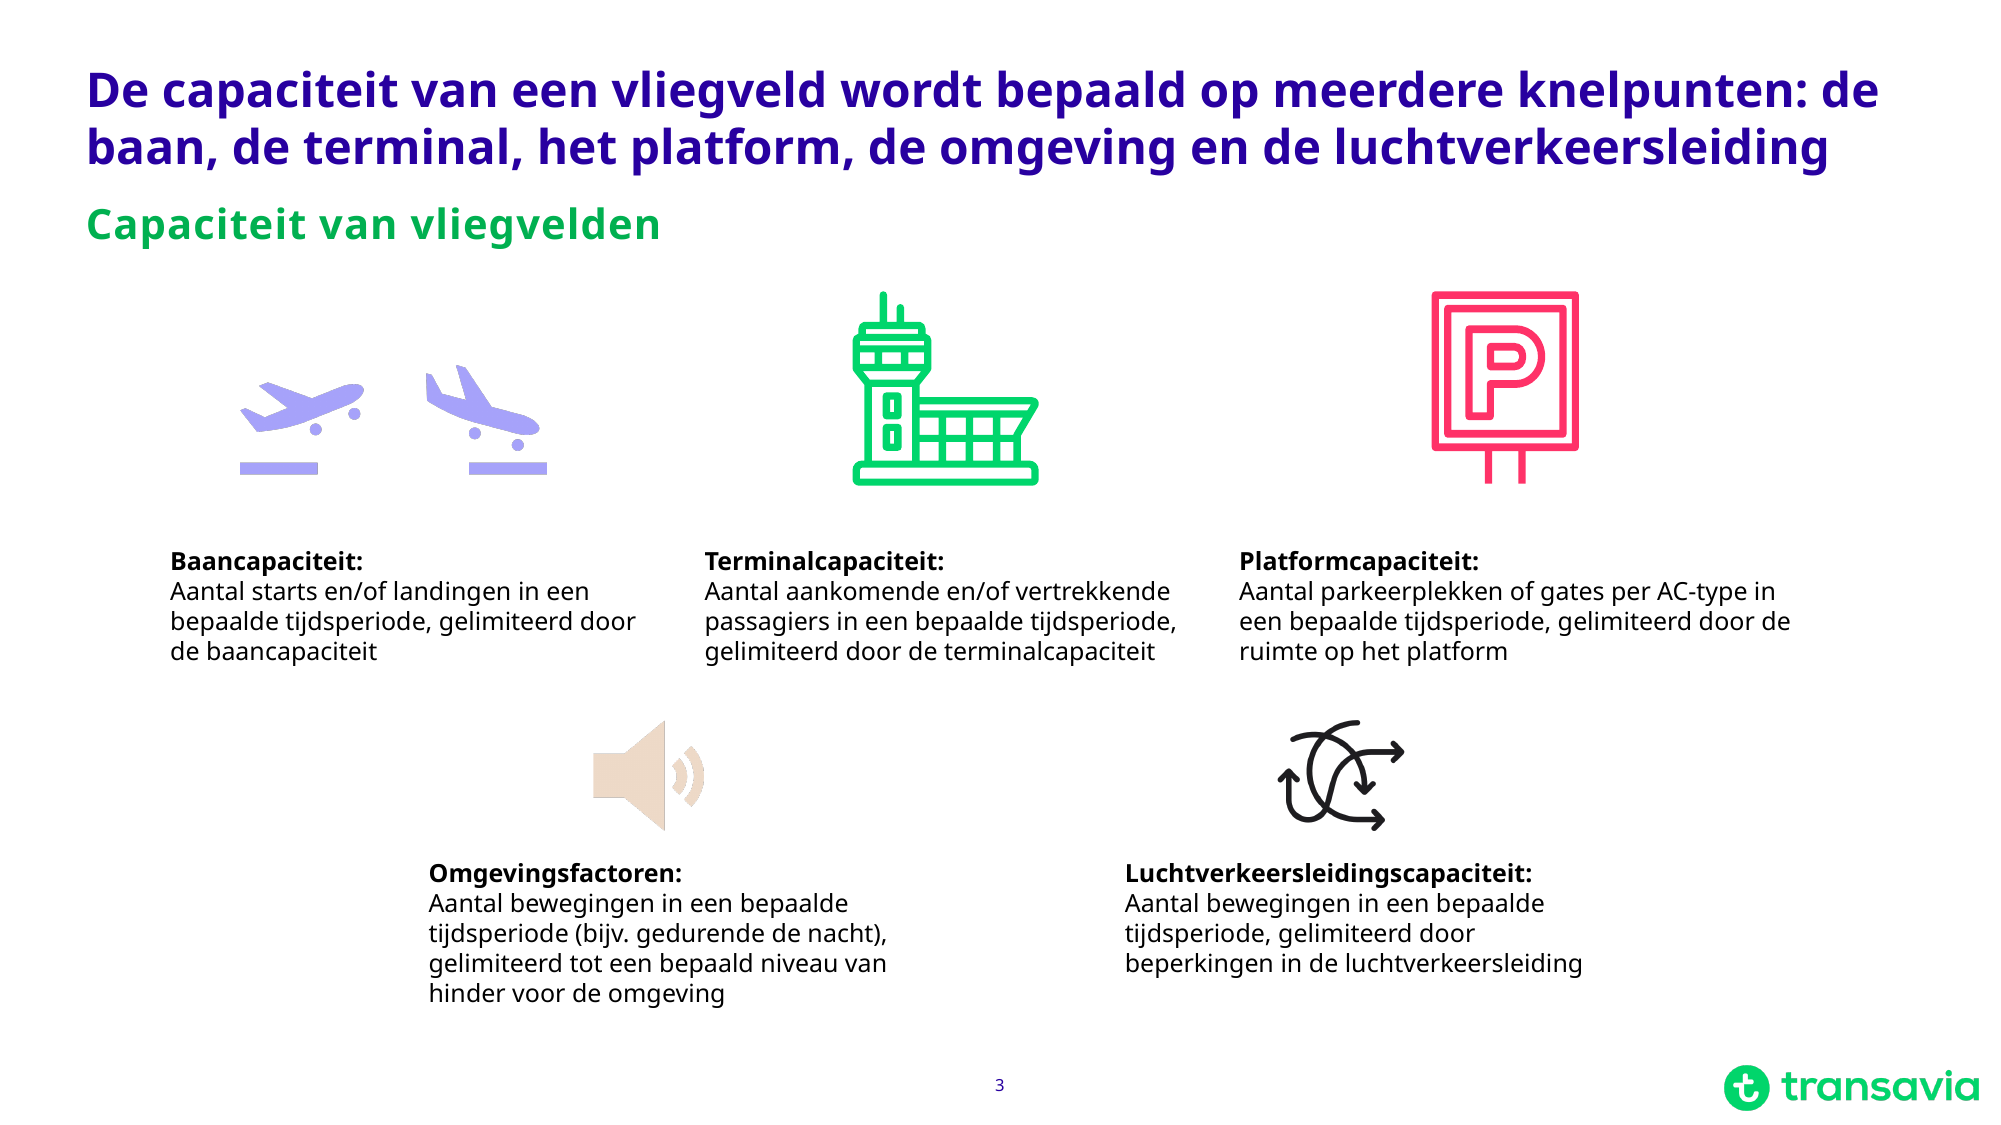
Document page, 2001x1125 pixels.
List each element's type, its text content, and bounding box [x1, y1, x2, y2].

text_box Omgevingsfactoren: Aantal bewegingen in een bepaalde tijdsperiode (bijv. gedurende de nacht), gelimiteerd tot een bepaald niveau van hinder voor de omgeving [413, 850, 931, 1015]
title De capaciteit van een vliegveld wordt bepaald op meerdere knelpunten: de baan, de terminal, het platform, de omgeving en de luchtverkeersleiding [70, 51, 1930, 189]
picture [1701, 1042, 1998, 1125]
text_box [1431, 290, 1576, 484]
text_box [852, 290, 1038, 484]
list Capaciteit van vliegvelden [70, 192, 1000, 244]
slide_number 3 [857, 1064, 1143, 1110]
text_box Baancapaciteit: Aantal starts en/of landingen in een bepaalde tijdsperiode, gelimiteerd door de baancapaciteit [155, 538, 673, 673]
picture [1274, 708, 1408, 842]
picture [422, 361, 547, 487]
picture [574, 700, 726, 851]
text_box Terminalcapaciteit: Aantal aankomende en/of vertrekkende passagiers in een bepaalde tijdsperiode, gelimiteerd door de terminalcapaciteit [689, 538, 1207, 673]
text_box Luchtverkeersleidingscapaciteit: Aantal bewegingen in een bepaalde tijdsperiode, gelimiteerd door beperkingen in de luchtverkeersleiding [1109, 850, 1627, 985]
text_box Platformcapaciteit: Aantal parkeerplekken of gates per AC-type in een bepaalde tijdsperiode, gelimiteerd door de ruimte op het platform [1224, 538, 1817, 673]
picture [239, 361, 365, 487]
